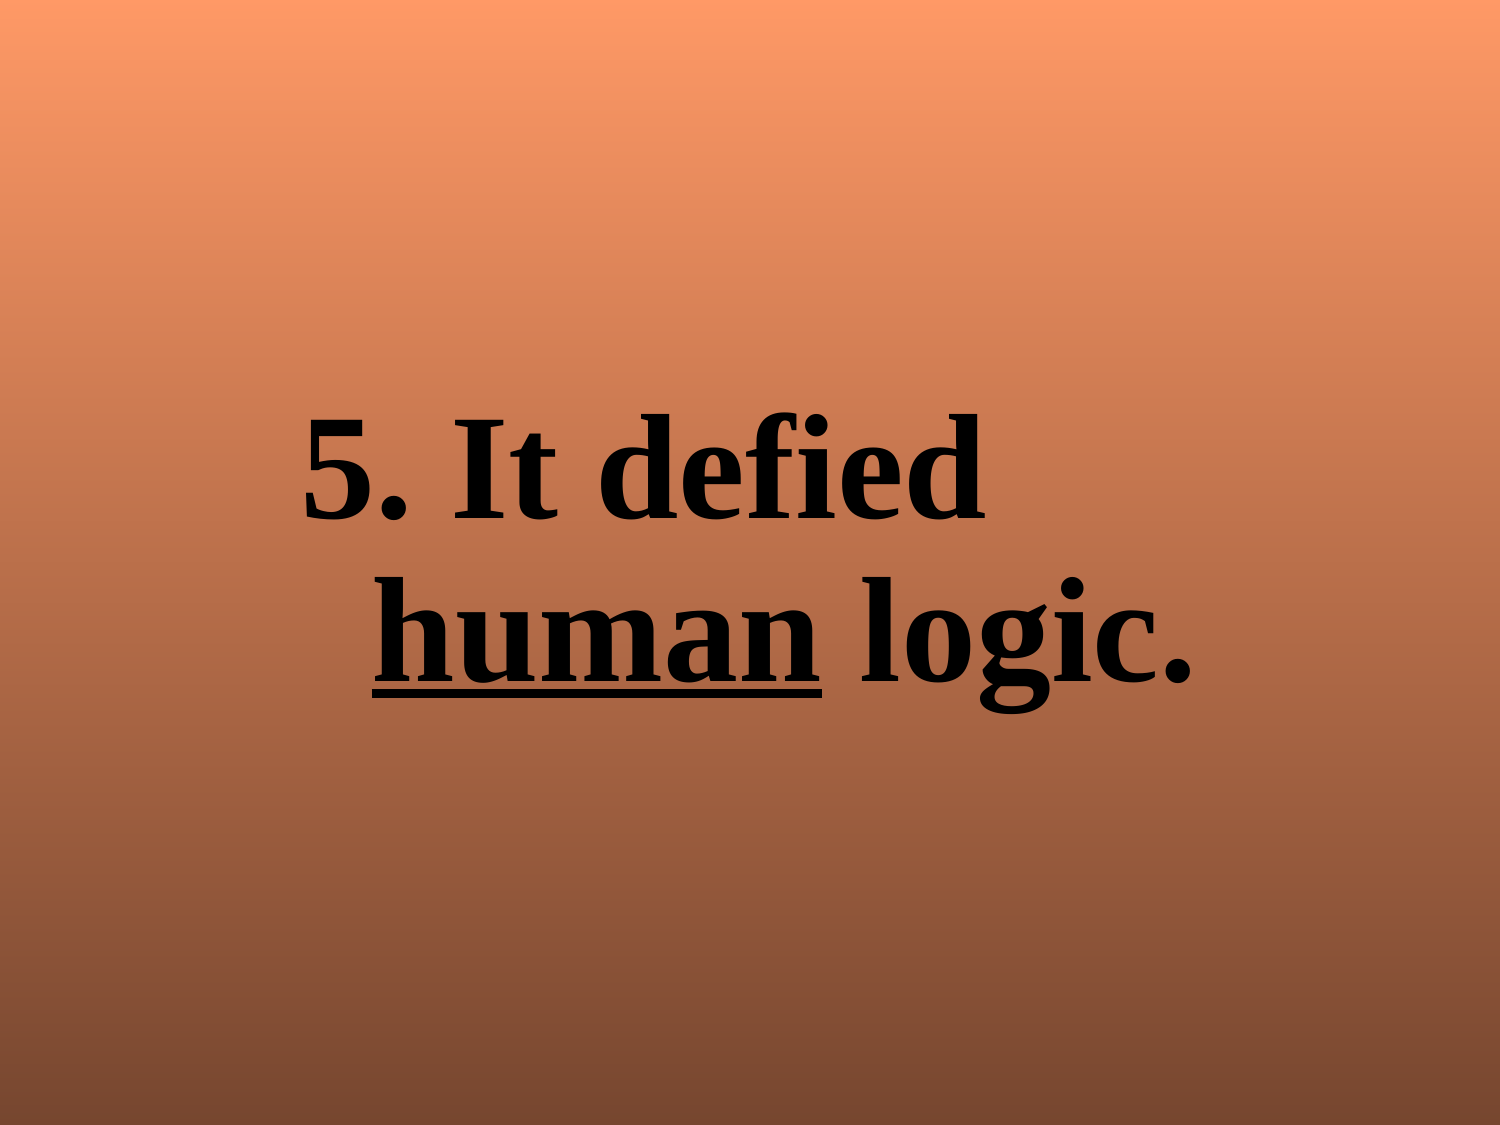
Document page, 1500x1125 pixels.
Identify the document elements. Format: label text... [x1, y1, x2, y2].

list 5. It defied human logic. [49, 199, 1463, 876]
